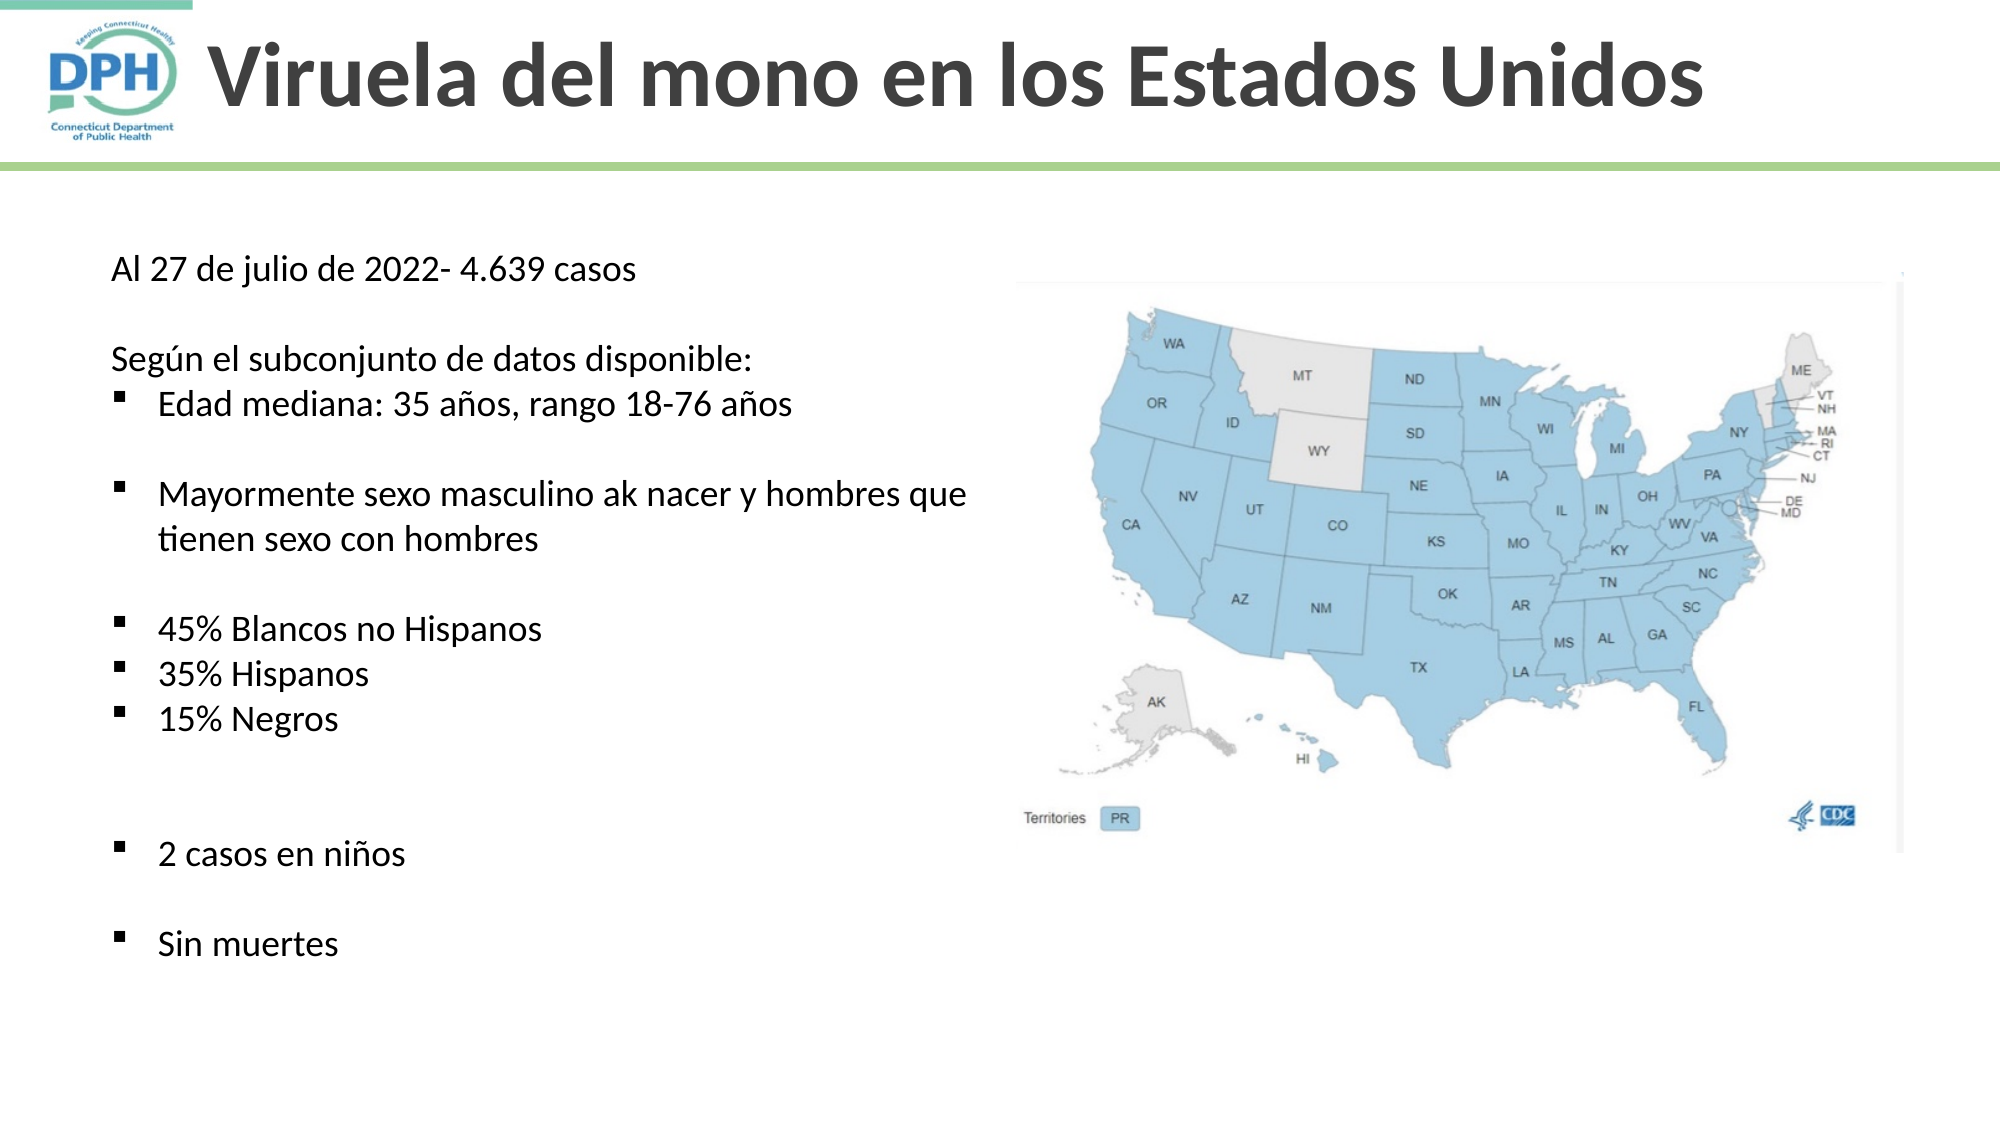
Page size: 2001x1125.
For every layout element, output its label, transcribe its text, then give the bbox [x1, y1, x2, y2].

text_box Al 27 de julio de 2022- 4.639 casos Según el subconjunto de datos disponible: Edad mediana: 35 años, rango 18-76 años Mayormente sexo masculino ak nacer y hombres que tienen sexo con hombres 45% Blancos no Hispanos 35% Hispanos 15% Negros 2 casos en niños Sin muertes [96, 236, 1038, 972]
picture [1016, 272, 1904, 853]
text_box Viruela del mono en los Estados Unidos [193, 7, 2000, 133]
picture [0, 0, 193, 143]
